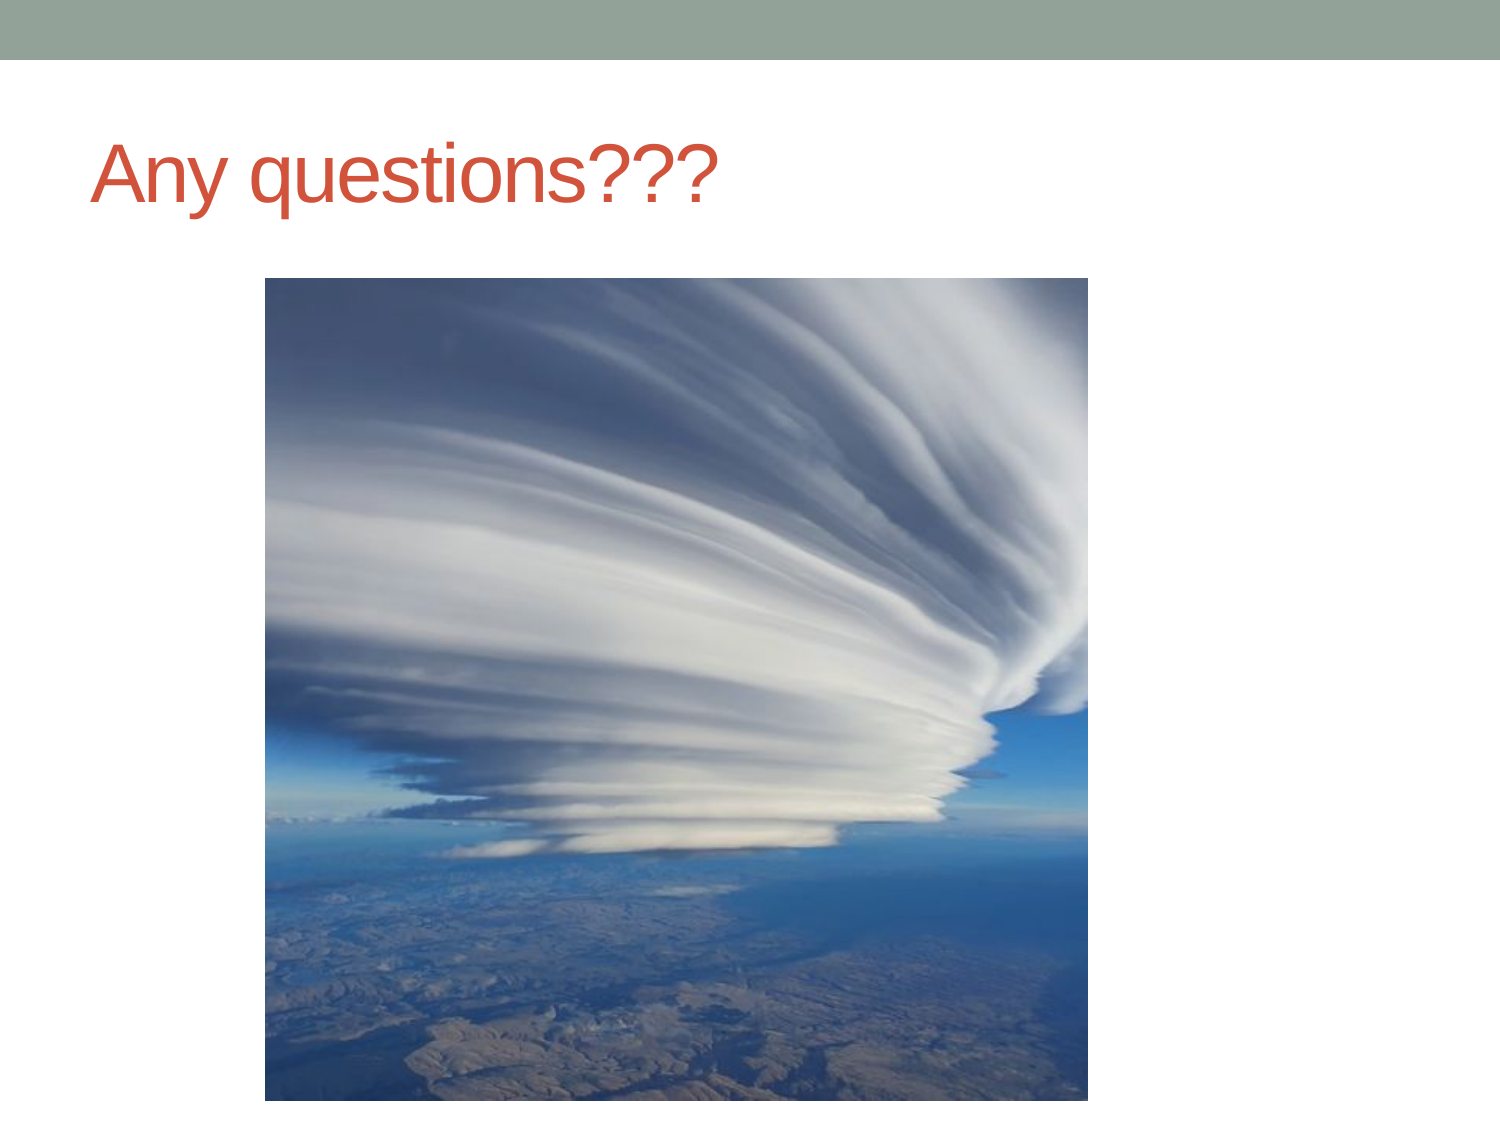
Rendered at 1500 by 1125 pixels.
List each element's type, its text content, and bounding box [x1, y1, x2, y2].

picture [265, 278, 1088, 1102]
title Any questions??? [75, 87, 1425, 250]
